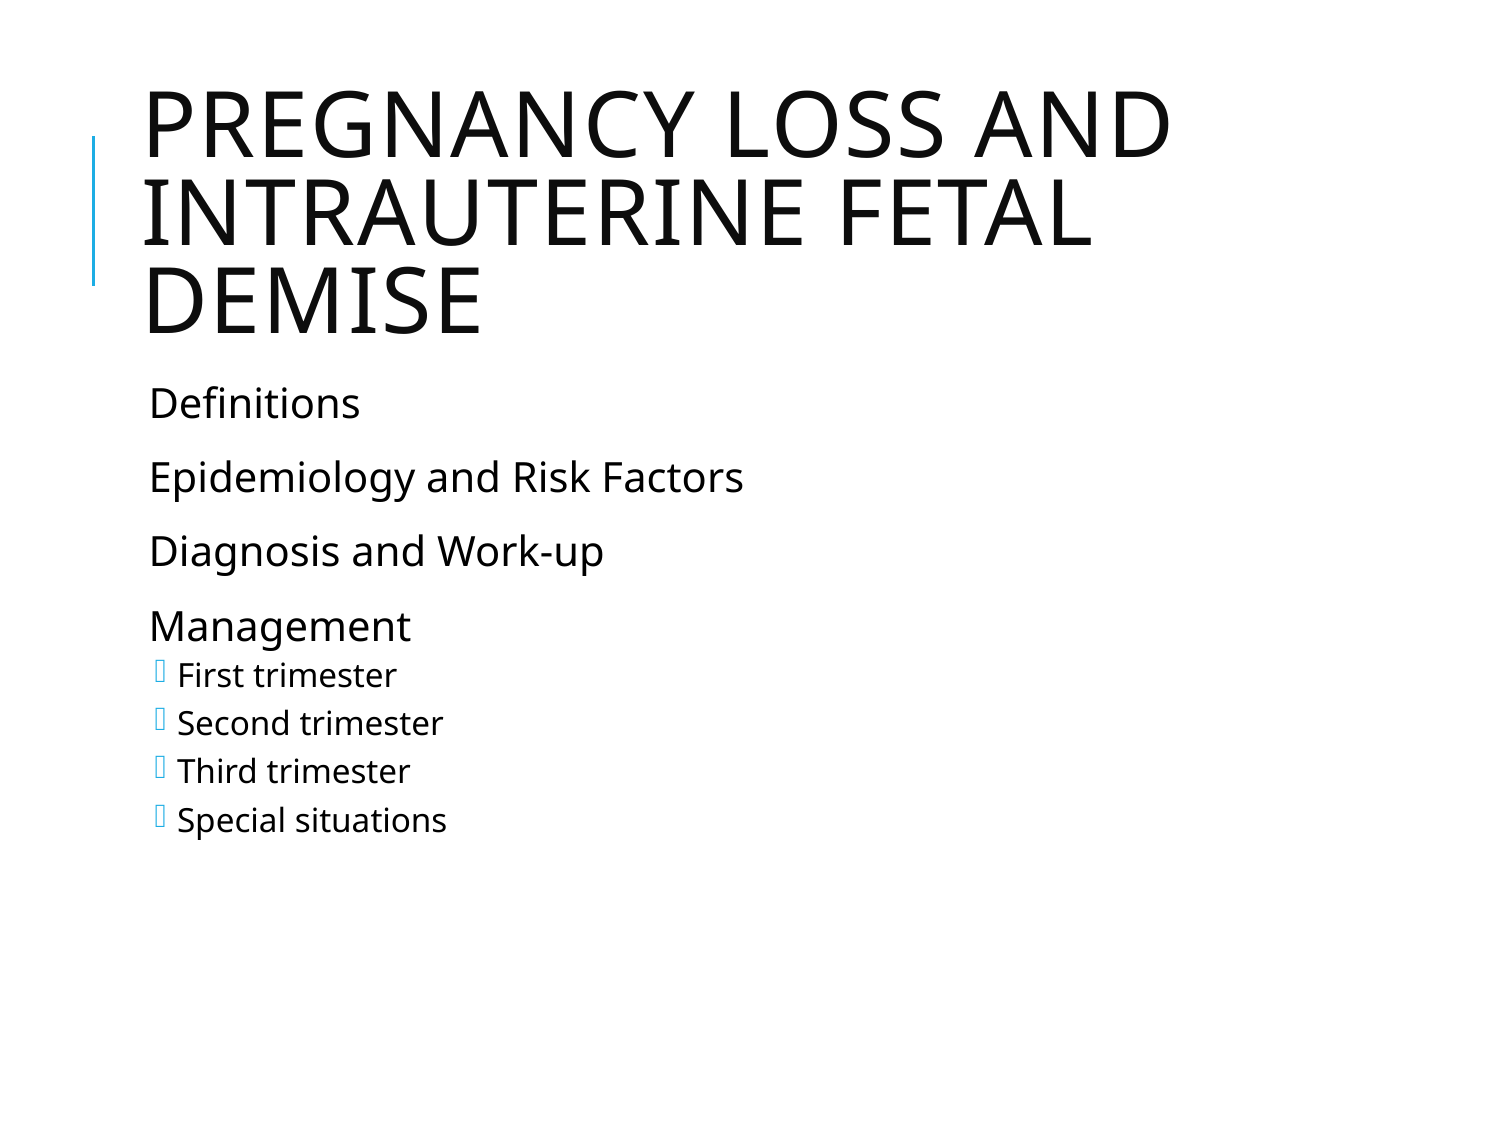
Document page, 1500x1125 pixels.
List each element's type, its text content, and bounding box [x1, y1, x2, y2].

list Definitions Epidemiology and Risk Factors Diagnosis and Work-up Management First trimester Second trimester Third trimester Special situations [126, 375, 1322, 1035]
title Pregnancy Loss and Intrauterine Fetal Demise [126, 96, 1322, 342]
